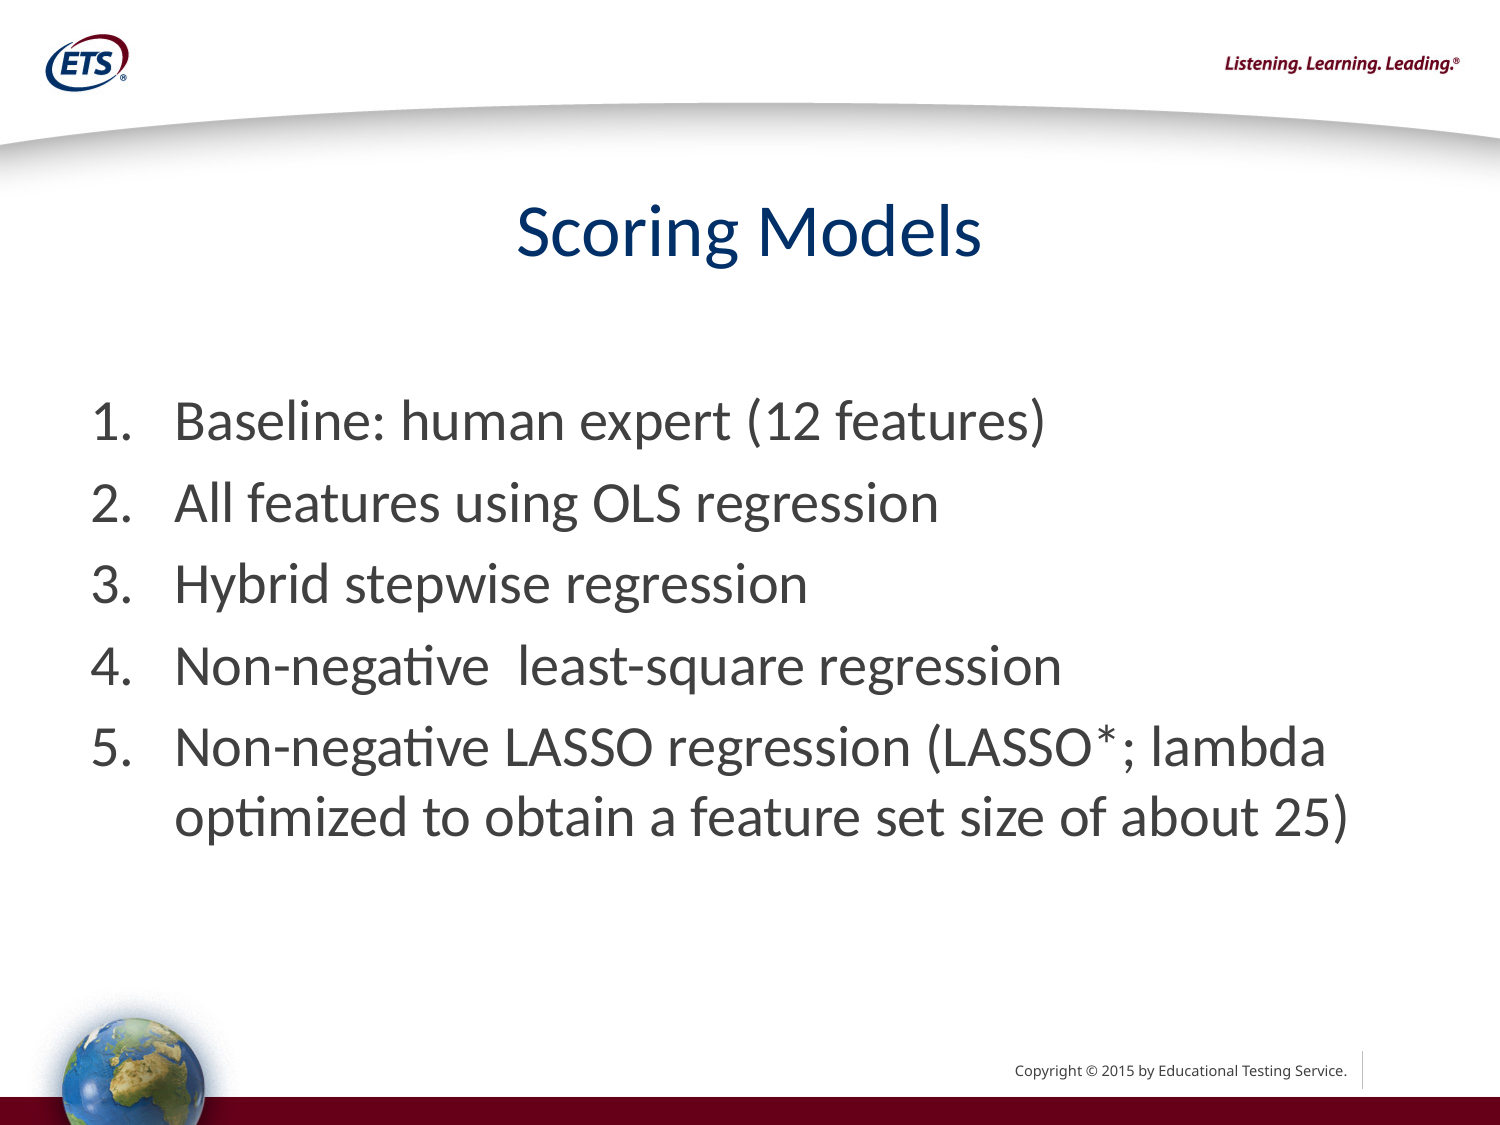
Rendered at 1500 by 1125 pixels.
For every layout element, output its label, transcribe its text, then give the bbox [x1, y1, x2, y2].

list Baseline: human expert (12 features) All features using OLS regression Hybrid stepwise regression Non-negative least-square regression Non-negative LASSO regression (LASSO*; lambda optimized to obtain a feature set size of about 25) [75, 375, 1425, 1025]
picture [0, 0, 1500, 1125]
title Scoring Models [75, 132, 1425, 321]
